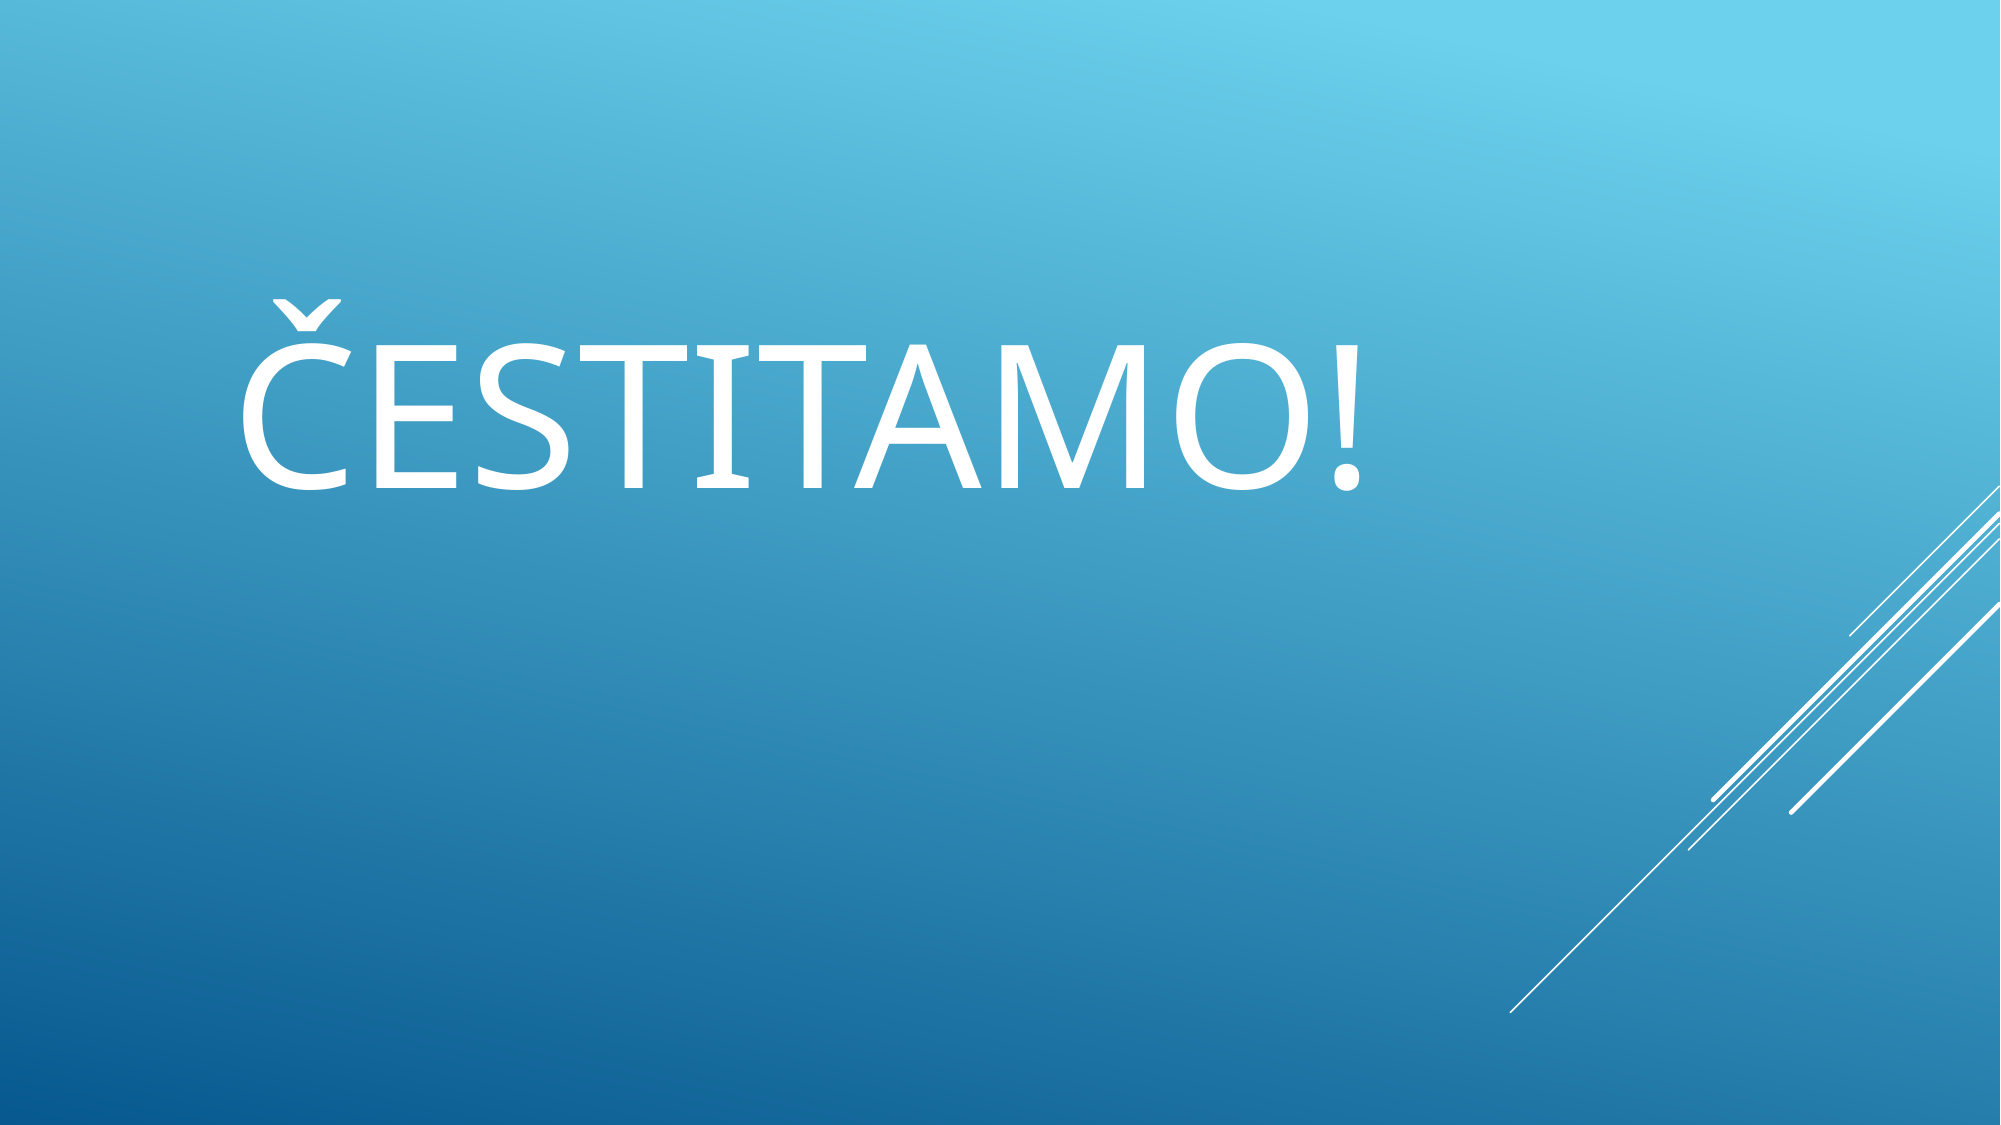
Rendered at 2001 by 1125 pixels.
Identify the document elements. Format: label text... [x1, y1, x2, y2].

list ČESTITAMO! [112, 112, 1513, 706]
